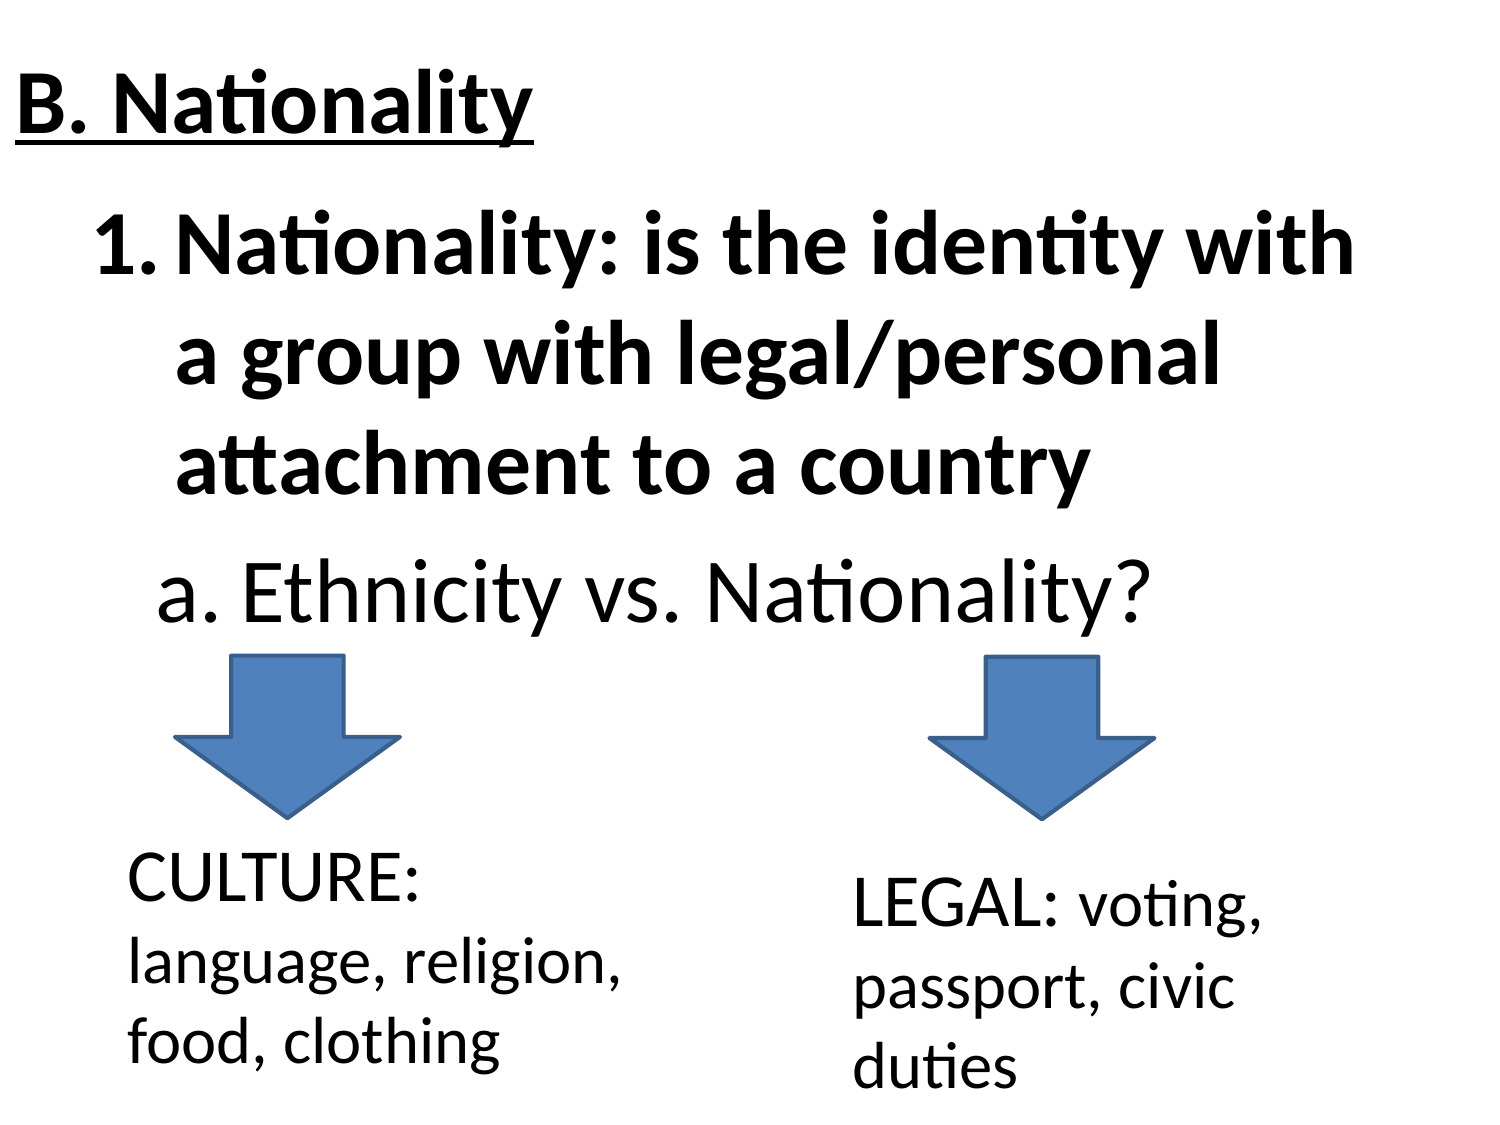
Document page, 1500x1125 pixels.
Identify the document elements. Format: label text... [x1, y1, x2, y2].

text_box [172, 653, 402, 819]
text_box LEGAL: voting, passport, civic duties [837, 844, 1338, 1109]
list Nationality: is the identity with a group with legal/personal attachment to a country Ethnicity vs. Nationality? [75, 174, 1425, 1125]
text_box [927, 654, 1157, 821]
title B. Nationality [0, 3, 1350, 191]
text_box CULTURE: language, religion, food, clothing [112, 819, 688, 1084]
